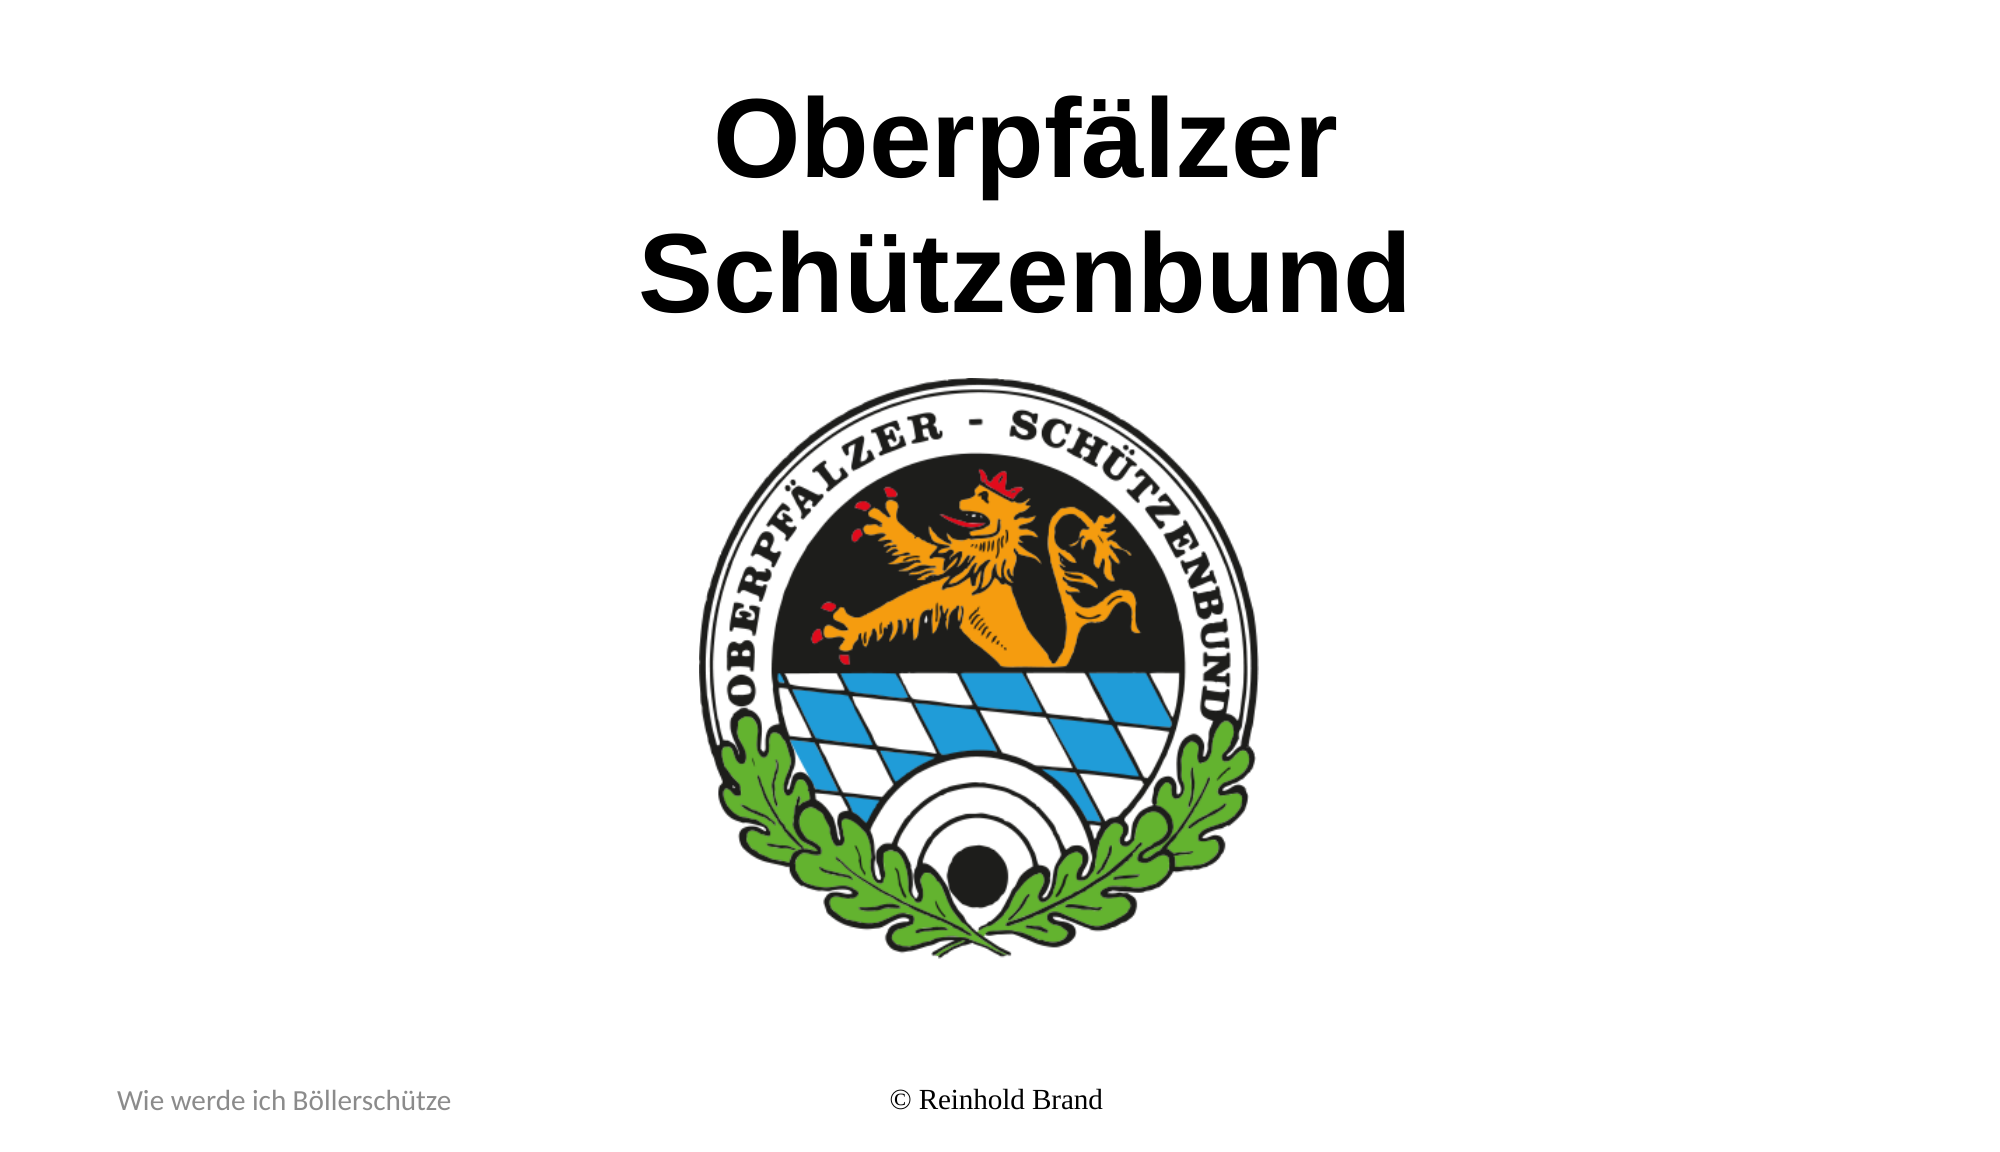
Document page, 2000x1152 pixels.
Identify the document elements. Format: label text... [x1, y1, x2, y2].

slide_number Wie werde ich Böllerschütze [99, 1067, 567, 1129]
footer © Reinhold Brand [683, 1067, 1317, 1129]
picture [699, 378, 1260, 959]
title Oberpfälzer Schützenbund [488, 72, 1563, 328]
